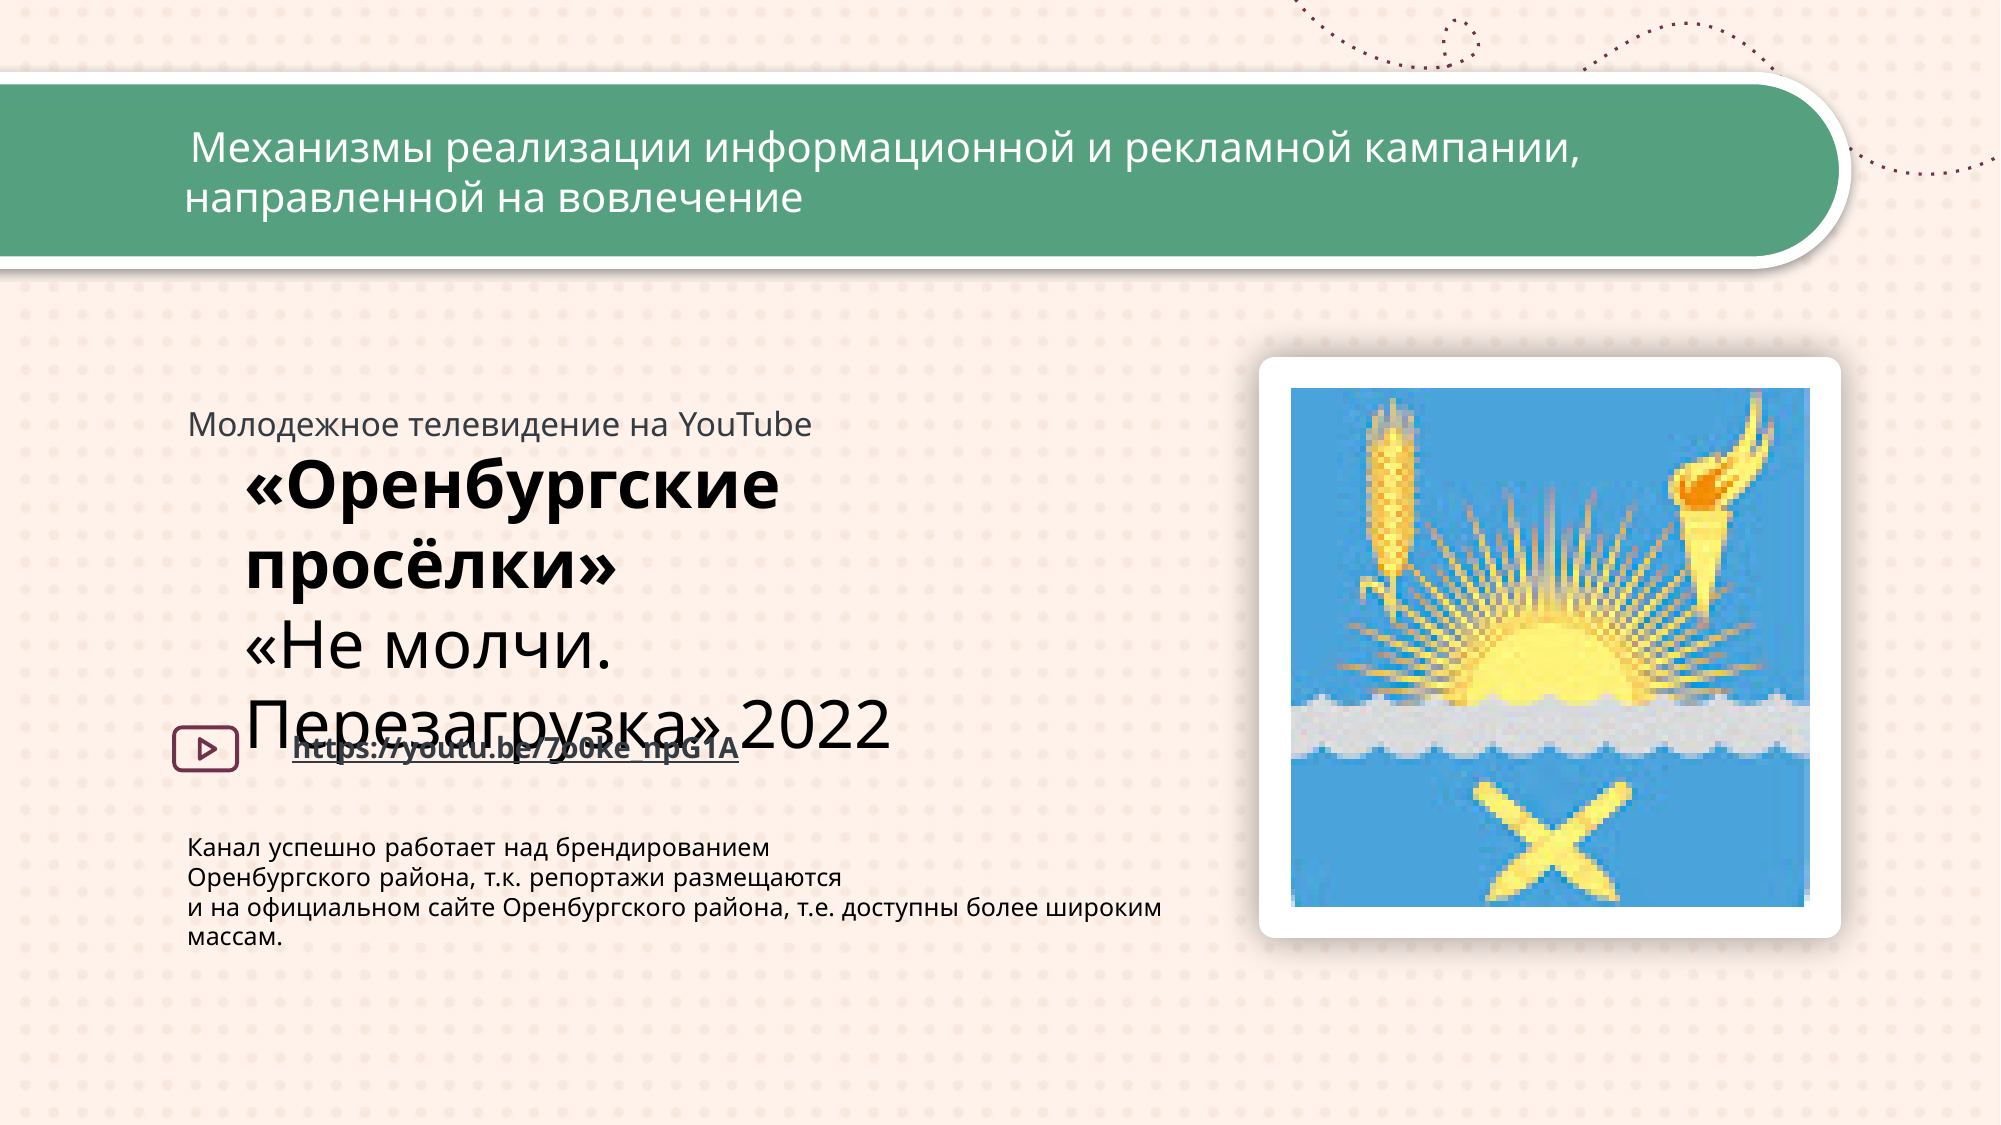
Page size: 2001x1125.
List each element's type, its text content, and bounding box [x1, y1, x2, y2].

title Механизмы реализации информационной и рекламной кампании, направленной на вовлечение [157, 106, 1843, 232]
text_box https://youtu.be/7o0ke_npG1A [277, 714, 1047, 784]
text_box Молодежное телевидение на YouTube [172, 387, 941, 457]
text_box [171, 725, 240, 773]
text_box Канал успешно работает над брендированием Оренбургского района, т.к. репортажи размещаются и на официальном сайте Оренбургского района, т.е. доступны более широким массам. [172, 823, 1208, 989]
picture [0, 0, 2001, 1125]
text_box «Оренбургские просёлки» «Не молчи. Перезагрузка» 2022 [229, 434, 1094, 823]
